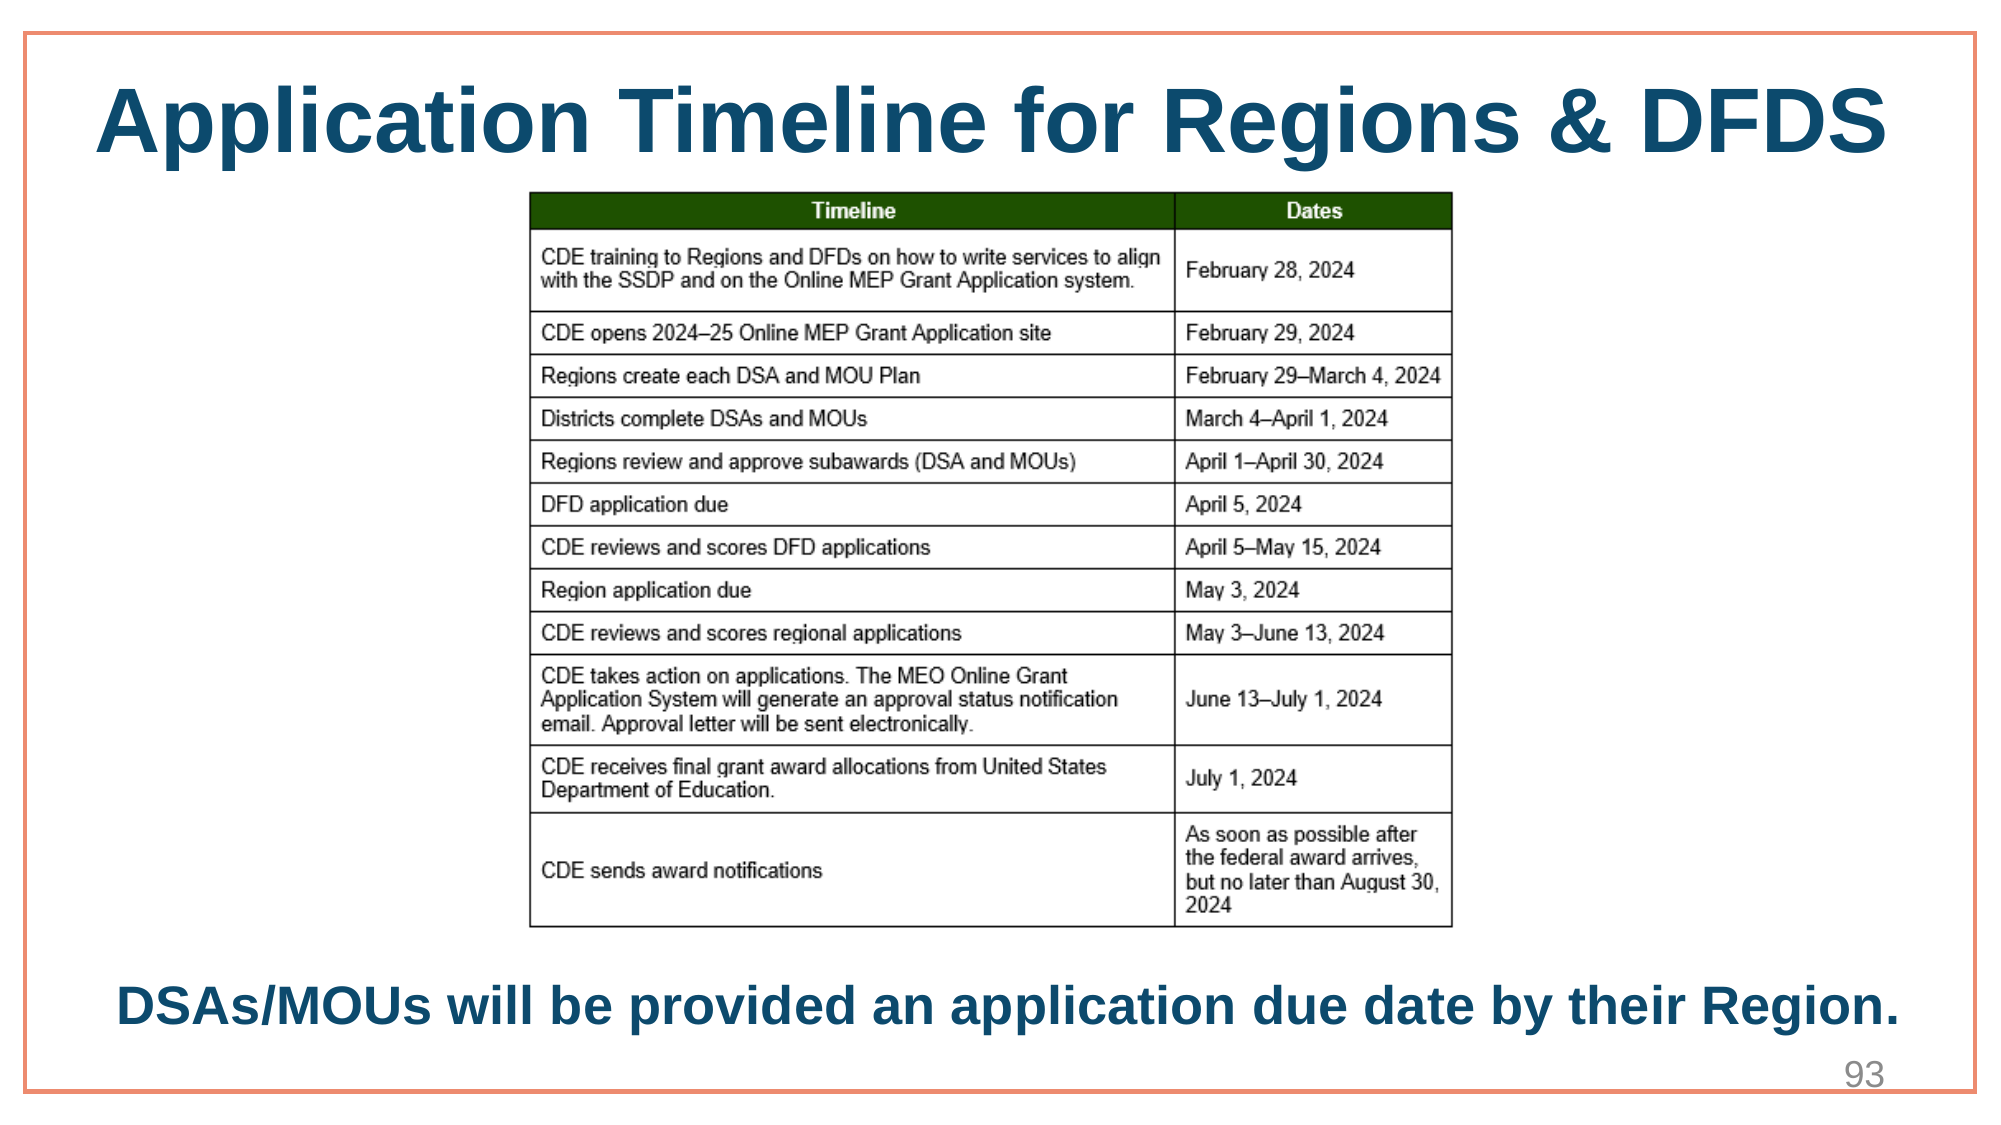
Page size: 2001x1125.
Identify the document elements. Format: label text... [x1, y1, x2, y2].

text_box DSAs/MOUs will be provided an application due date by their Region. [41, 962, 1992, 1043]
picture [523, 184, 1463, 936]
slide_number 93 [1433, 1043, 1900, 1103]
title Application Timeline for Regions & DFDS [17, 13, 1968, 232]
